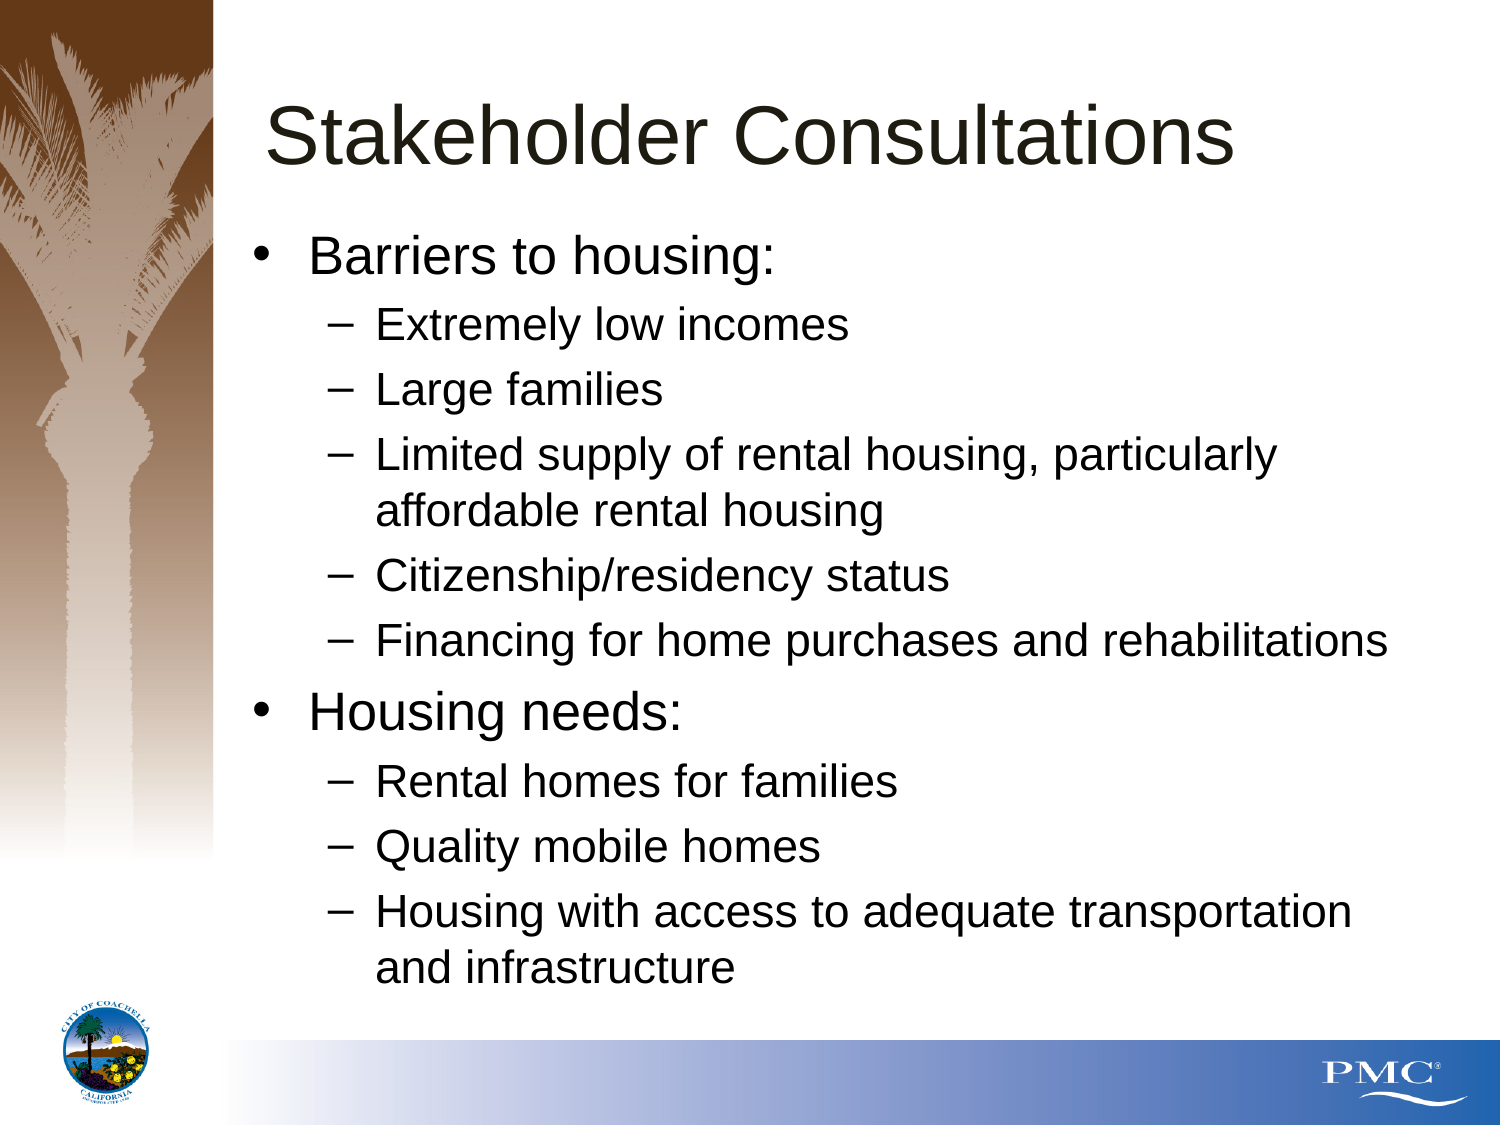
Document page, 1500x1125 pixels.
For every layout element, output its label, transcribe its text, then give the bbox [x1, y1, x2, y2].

picture [0, 0, 1500, 1125]
list Barriers to housing: Extremely low incomes Large families Limited supply of rental housing, particularly affordable rental housing Citizenship/residency status Financing for home purchases and rehabilitations Housing needs: Rental homes for families Quality mobile homes Housing with access to adequate transportation and infrastructure [237, 212, 1413, 1013]
text_box Stakeholder Consultations [249, 37, 1300, 212]
